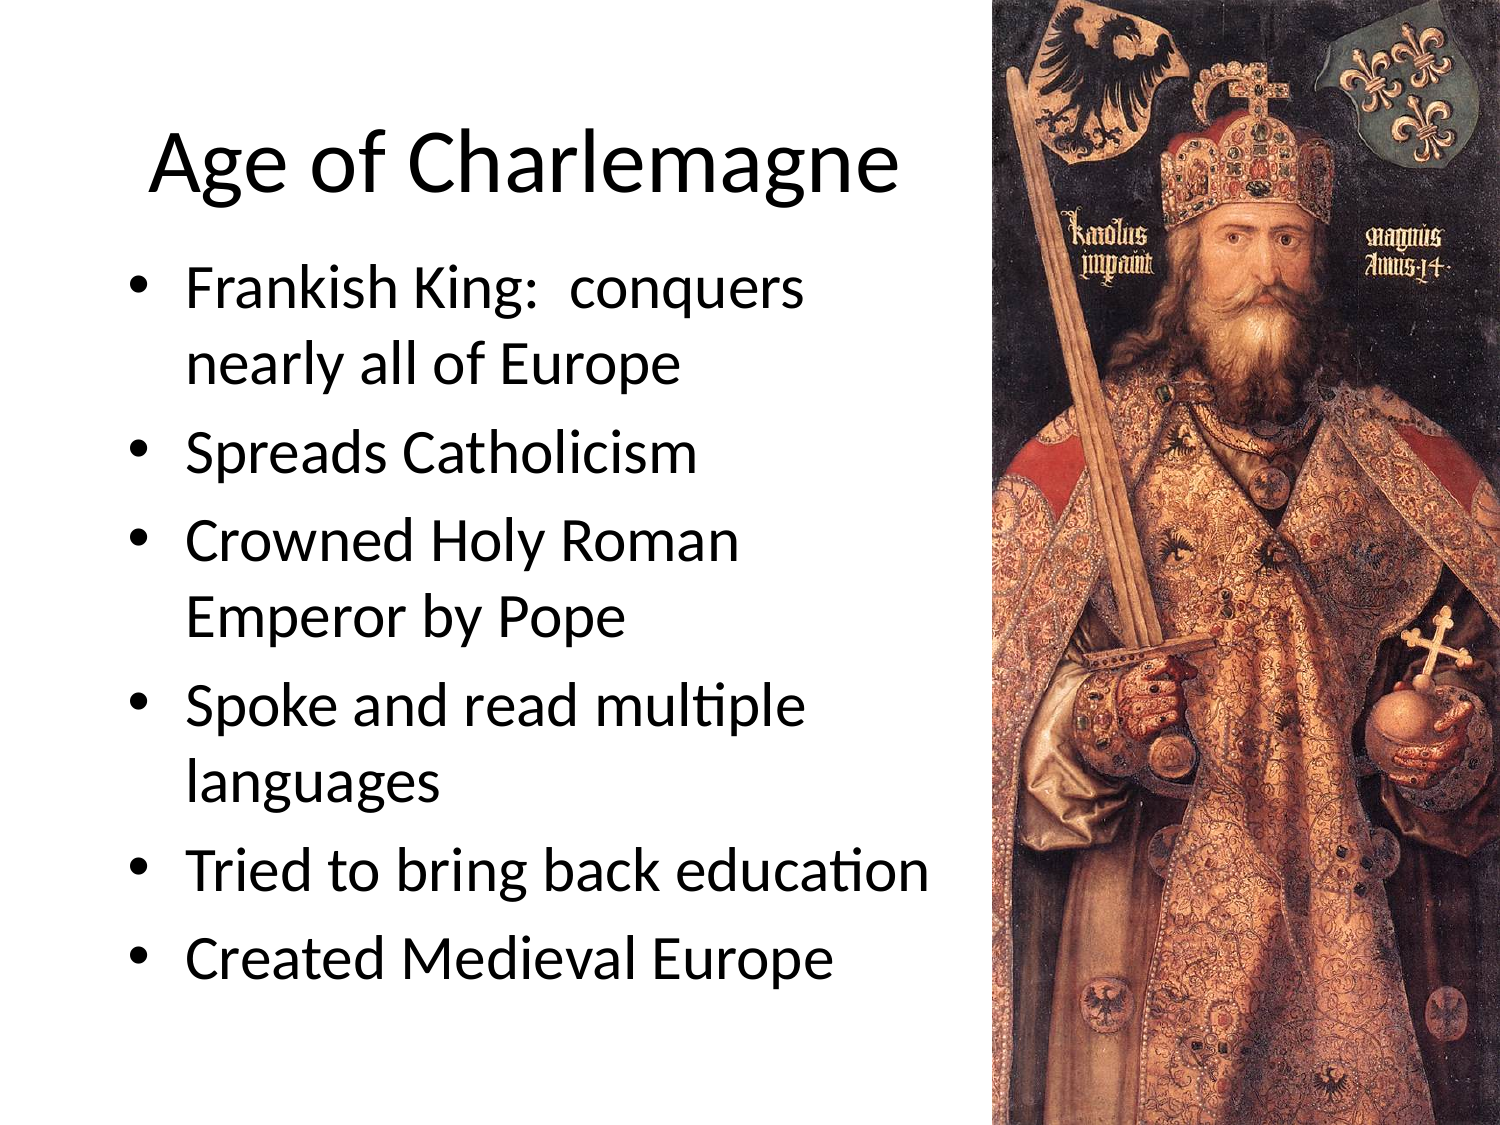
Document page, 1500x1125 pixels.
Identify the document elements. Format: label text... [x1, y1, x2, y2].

list Frankish King: conquers nearly all of Europe Spreads Catholicism Crowned Holy Roman Emperor by Pope Spoke and read multiple languages Tried to bring back education Created Medieval Europe [112, 237, 987, 1013]
picture [992, 0, 1500, 1125]
title Age of Charlemagne [112, 62, 938, 237]
